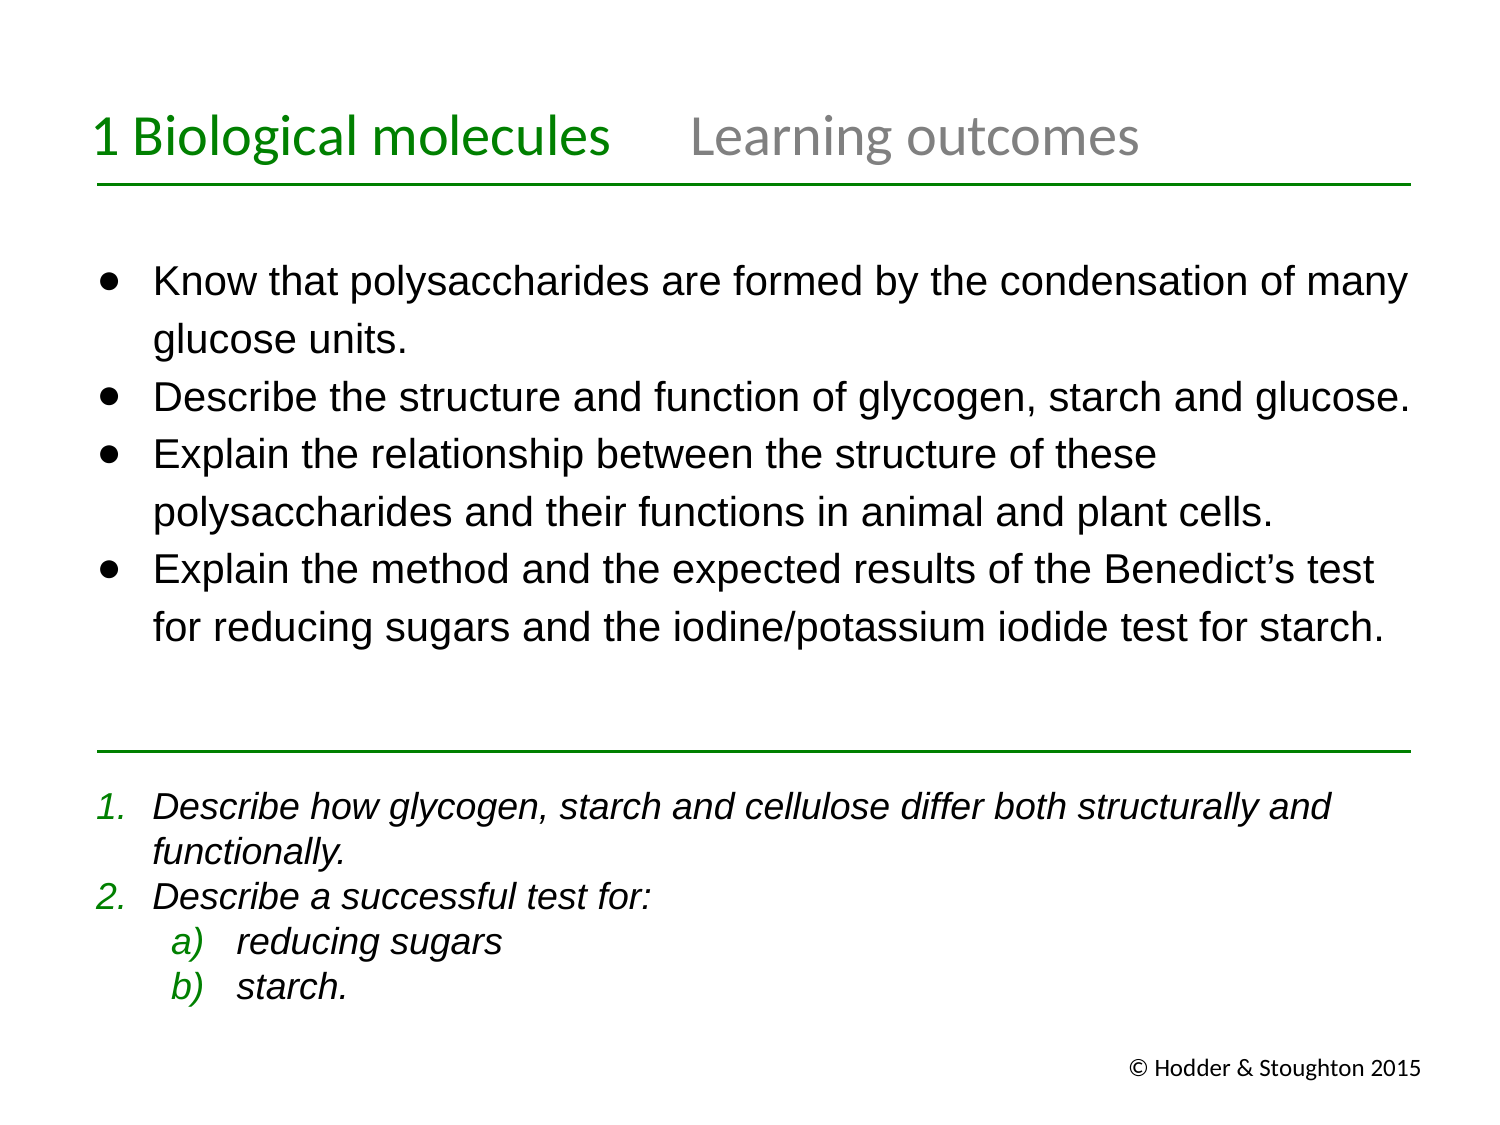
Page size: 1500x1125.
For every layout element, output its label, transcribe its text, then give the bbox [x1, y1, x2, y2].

text_box Describe how glycogen, starch and cellulose differ both structurally and functionally. Describe a successful test for: reducing sugars starch. [81, 775, 1407, 1015]
list Know that polysaccharides are formed by the condensation of many glucose units. Describe the structure and function of glycogen, starch and glucose. Explain the relationship between the structure of these polysaccharides and their functions in animal and plant cells. Explain the method and the expected results of the Benedict’s test for reducing sugars and the iodine/potassium iodide test for starch. [79, 231, 1430, 900]
text_box © Hodder & Stoughton 2015 [1128, 1051, 1423, 1082]
